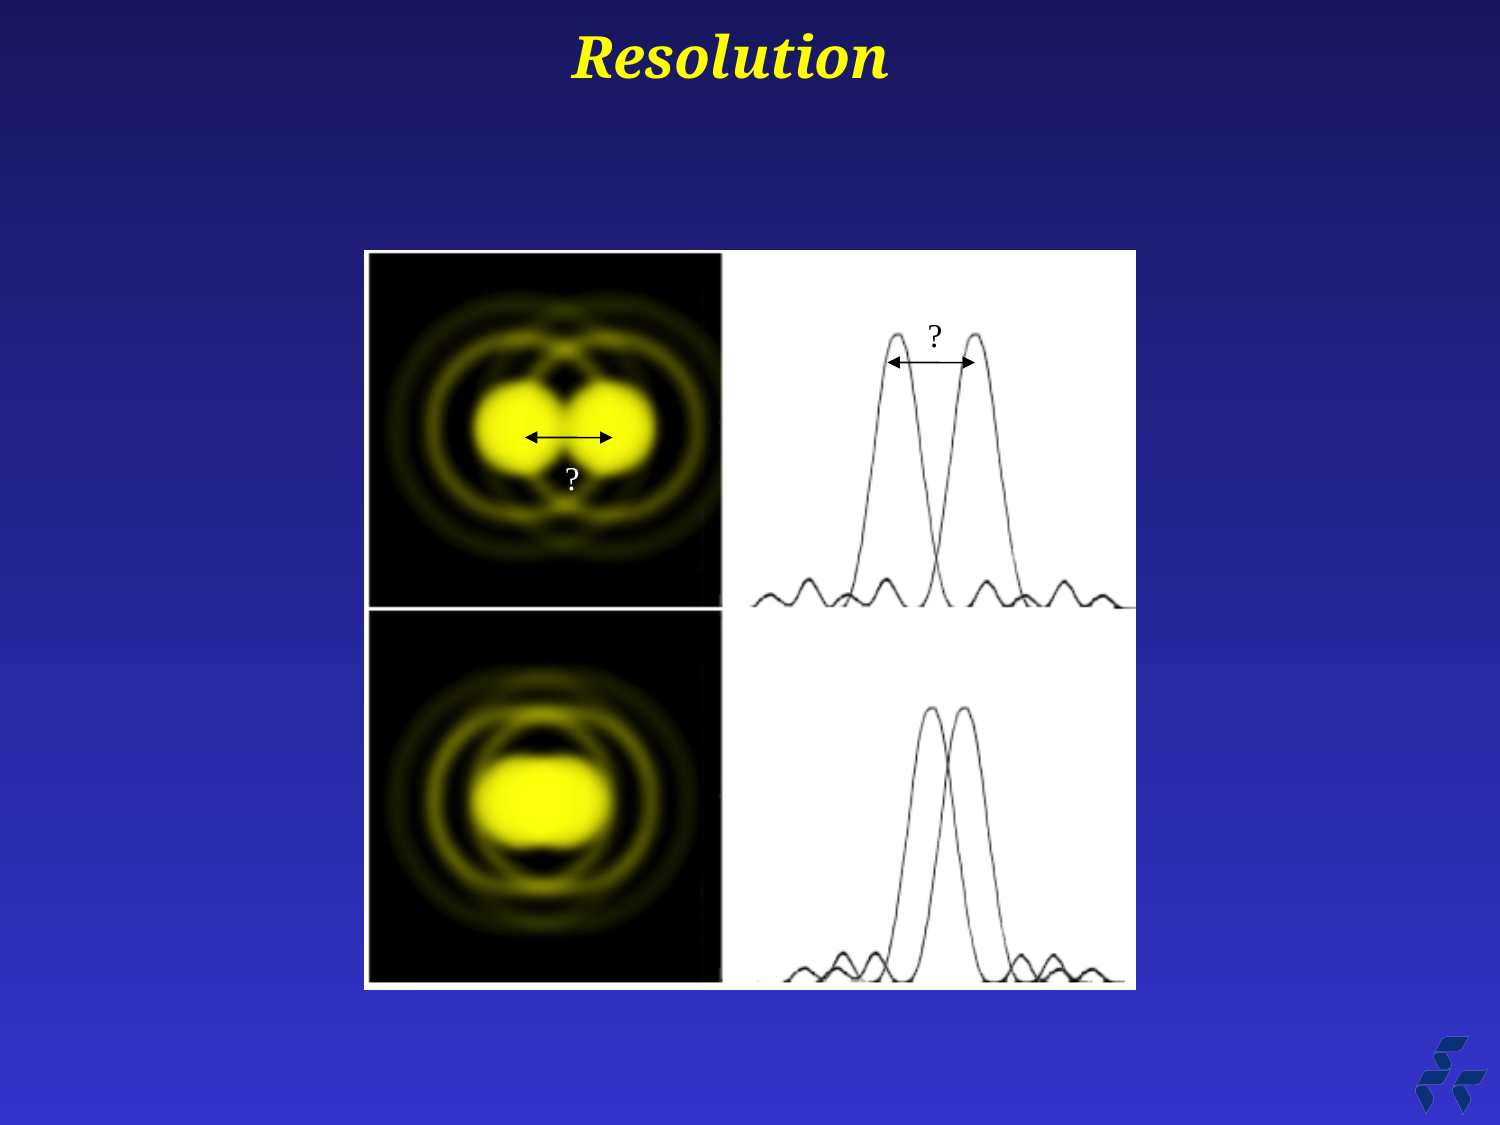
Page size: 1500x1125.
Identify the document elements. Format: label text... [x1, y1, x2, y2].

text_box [524, 306, 976, 506]
picture [1405, 1024, 1500, 1125]
text_box Resolution [87, 12, 1375, 98]
picture [364, 250, 1136, 990]
